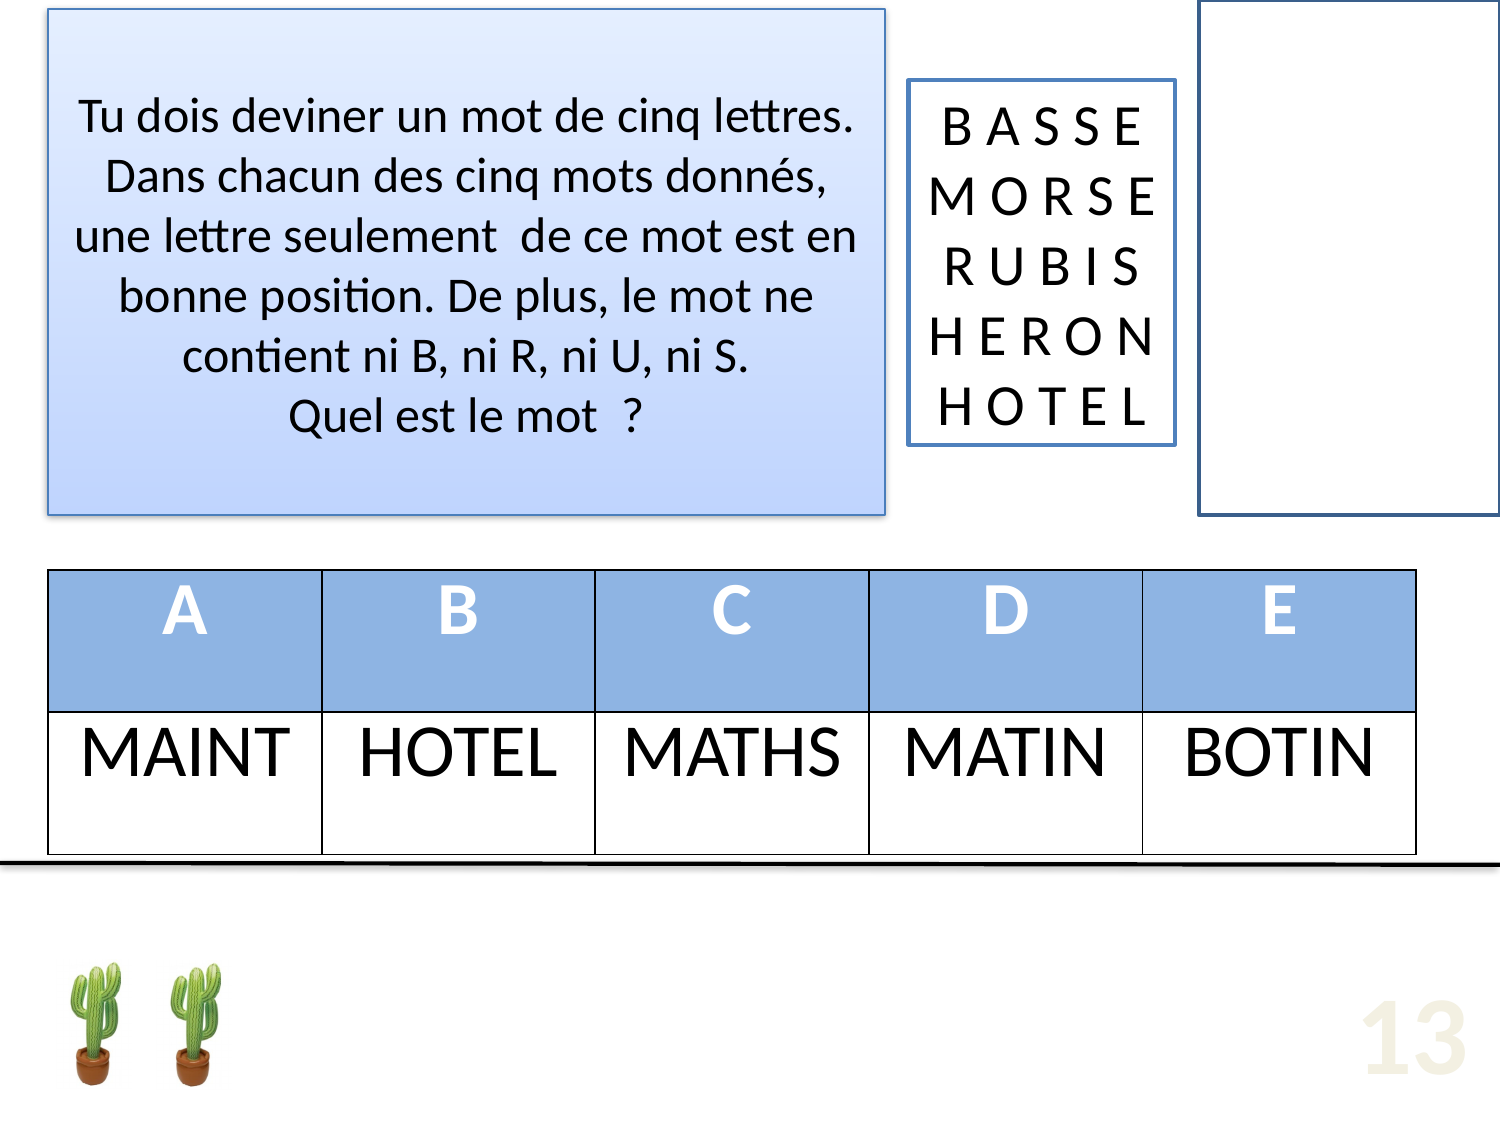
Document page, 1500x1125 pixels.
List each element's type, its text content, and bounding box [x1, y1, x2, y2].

title Tu dois deviner un mot de cinq lettres. Dans chacun des cinq mots donnés, une lettre seulement de ce mot est en bonne position. De plus, le mot ne contient ni B, ni R, ni U, ni S. Quel est le mot ? [47, 8, 886, 516]
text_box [0, 862, 1500, 866]
text_box B A S S E M O R S E R U B I S H E R O N H O T E L [906, 78, 1177, 447]
table_header D [870, 571, 1142, 711]
table_cell MAINT [49, 713, 321, 854]
table_cell MATIN [870, 713, 1142, 854]
picture [56, 959, 132, 1089]
table_cell HOTEL [323, 713, 594, 854]
table_cell BOTIN [1143, 713, 1415, 854]
table_header C [596, 571, 868, 711]
table_header B [323, 571, 594, 711]
text_box [1197, 0, 1500, 517]
picture [156, 960, 232, 1090]
text_box 13 [1339, 954, 1485, 1105]
table_header A [49, 571, 321, 711]
table_cell MATHS [596, 713, 868, 854]
table_header E [1143, 571, 1415, 711]
